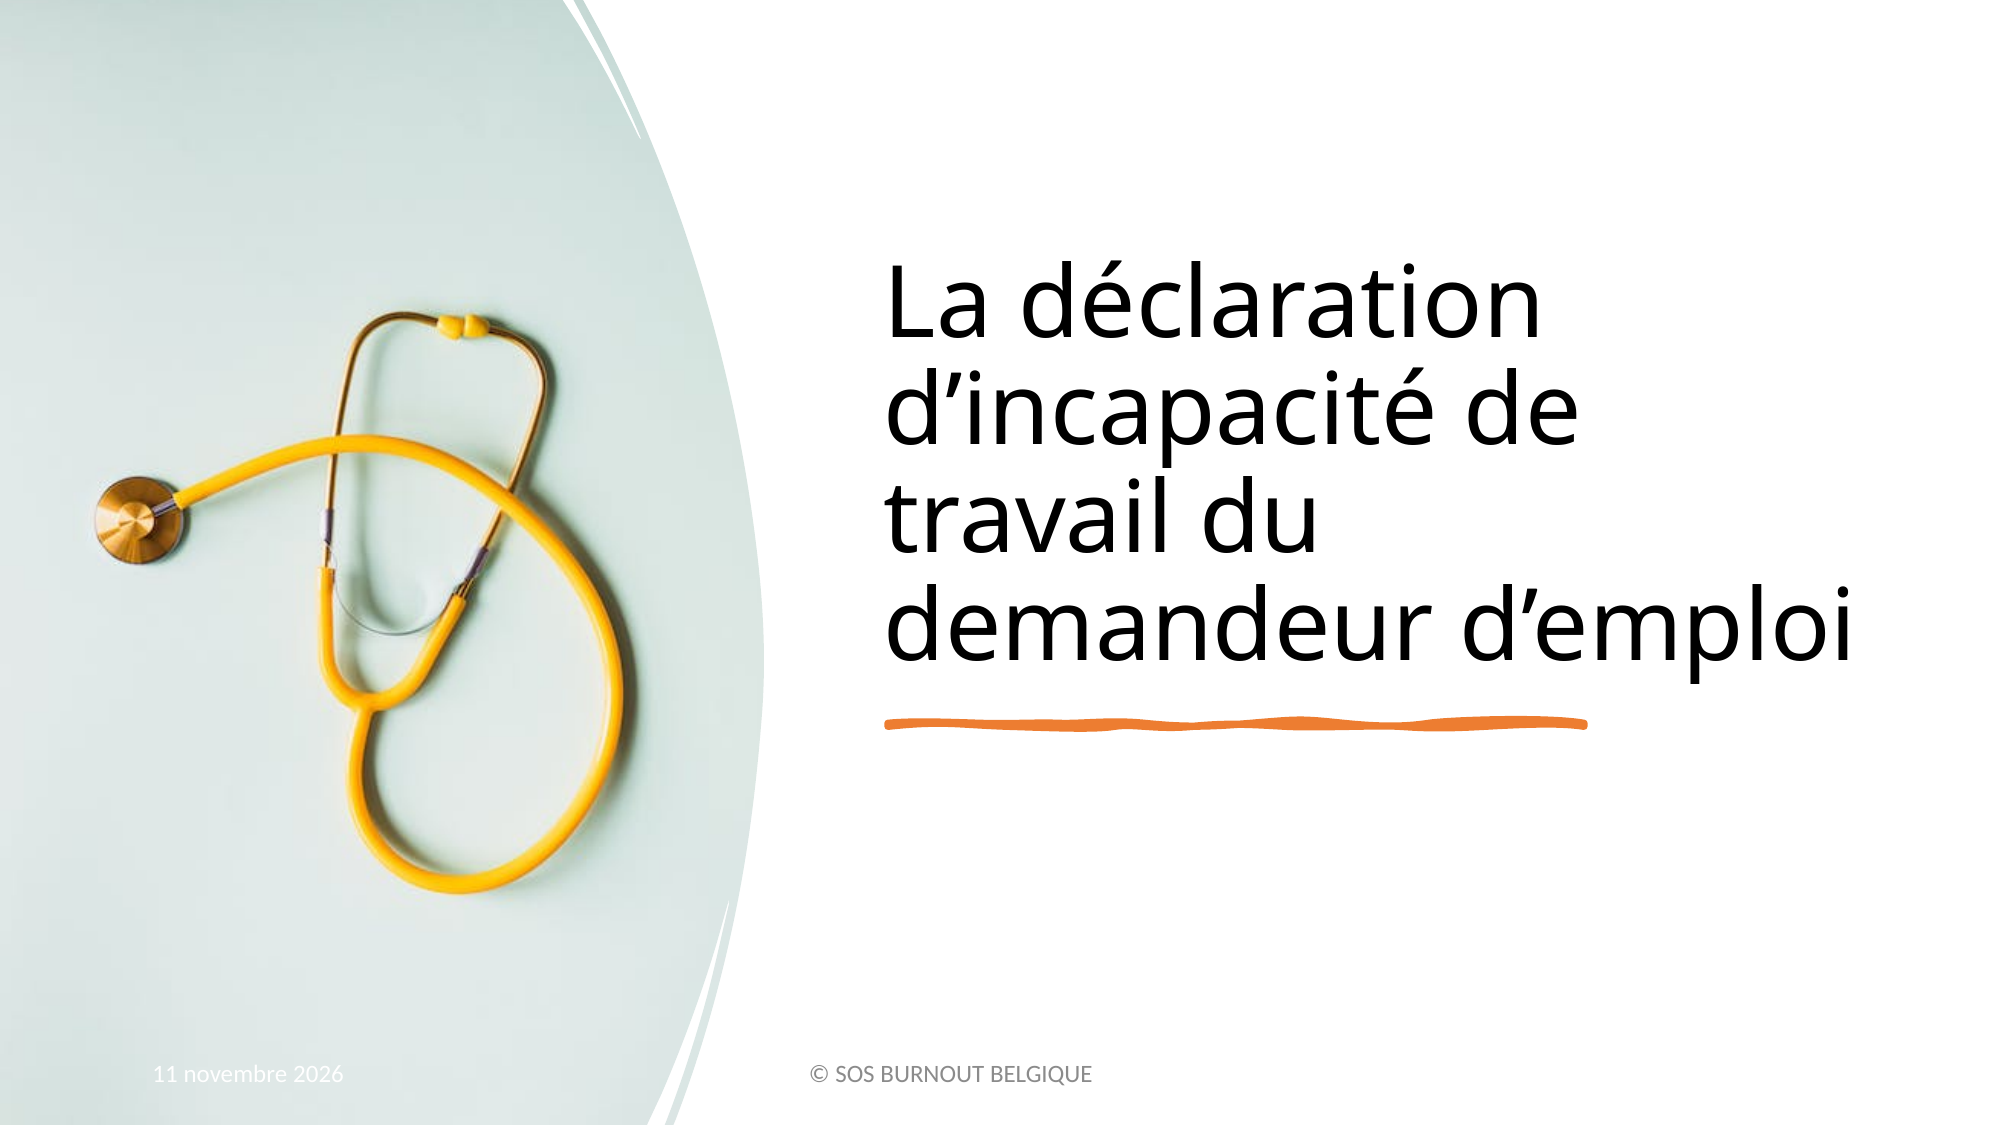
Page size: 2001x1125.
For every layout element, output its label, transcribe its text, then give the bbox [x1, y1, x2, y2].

title La déclaration d’incapacité de travail du demandeur d’emploi [869, 104, 1880, 690]
footer © SOS BURNOUT BELGIQUE [764, 1042, 1338, 1103]
text_box [886, 718, 1586, 730]
text_box [764, 0, 2000, 1125]
picture [0, 0, 764, 1125]
